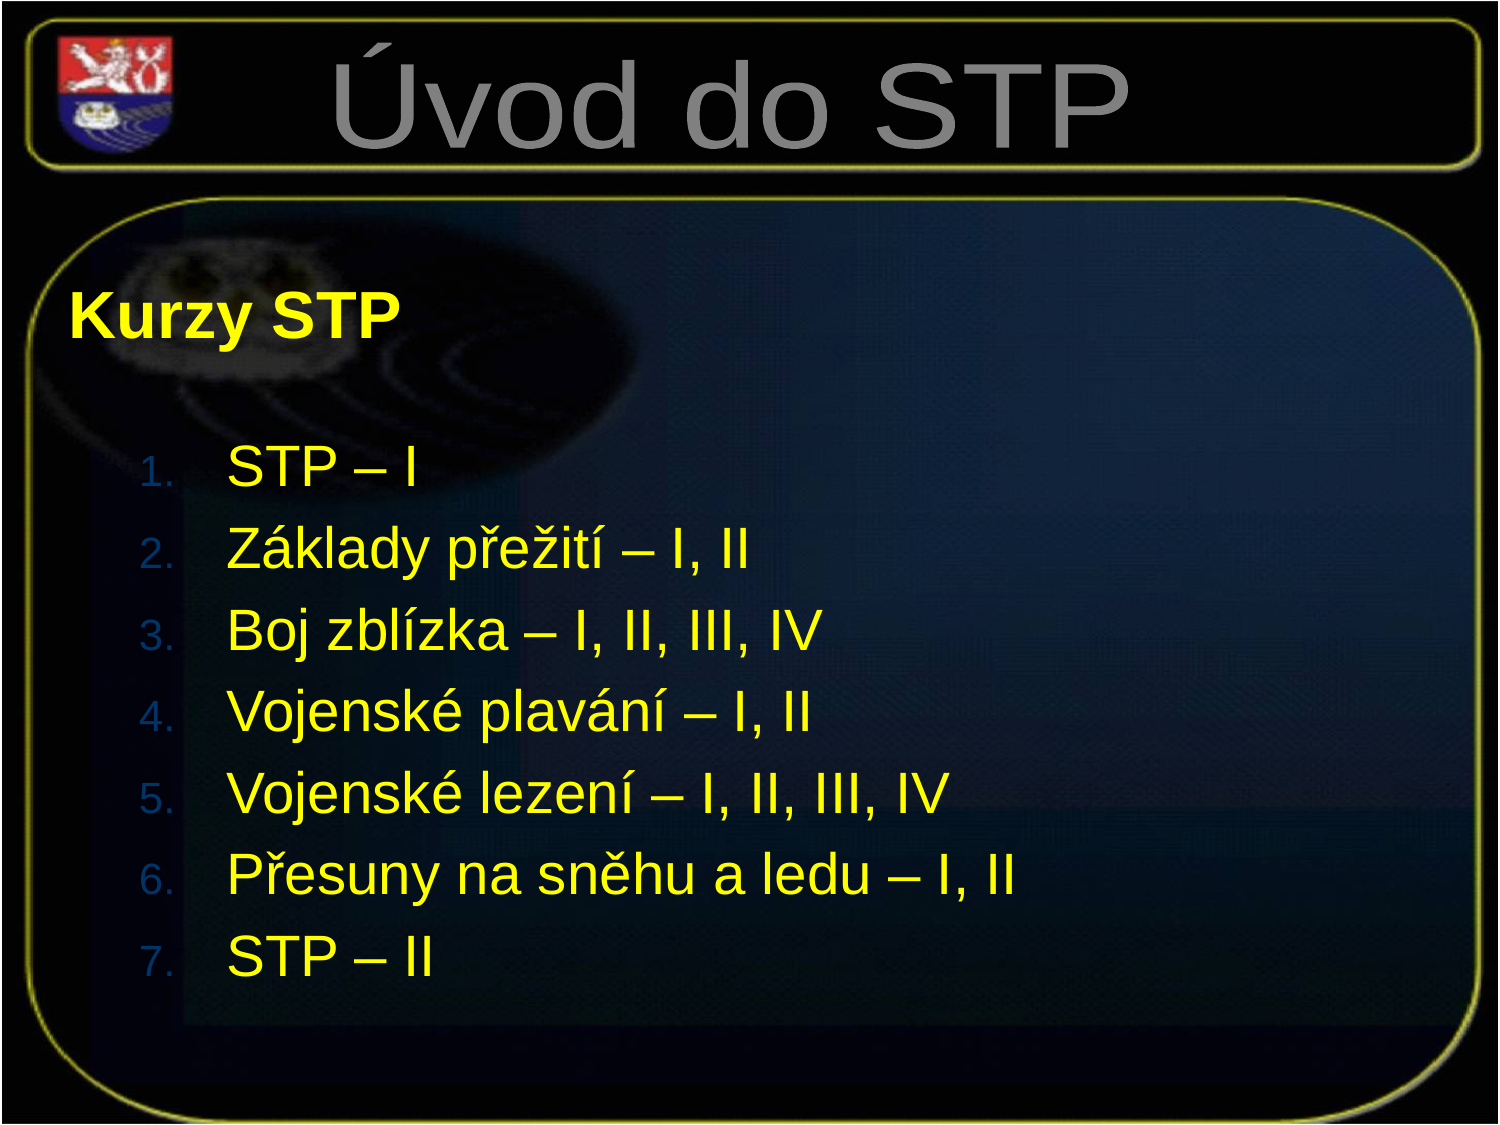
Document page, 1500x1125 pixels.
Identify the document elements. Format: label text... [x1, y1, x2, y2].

title Kurzy STP [53, 231, 744, 361]
picture [0, 0, 1500, 1125]
list STP – I Základy přežití – I, II Boj zblízka – I, II, III, IV Vojenské plavání – I, II Vojenské lezení – I, II, III, IV Přesuny na sněhu a ledu – I, II STP – II [123, 420, 1386, 1032]
